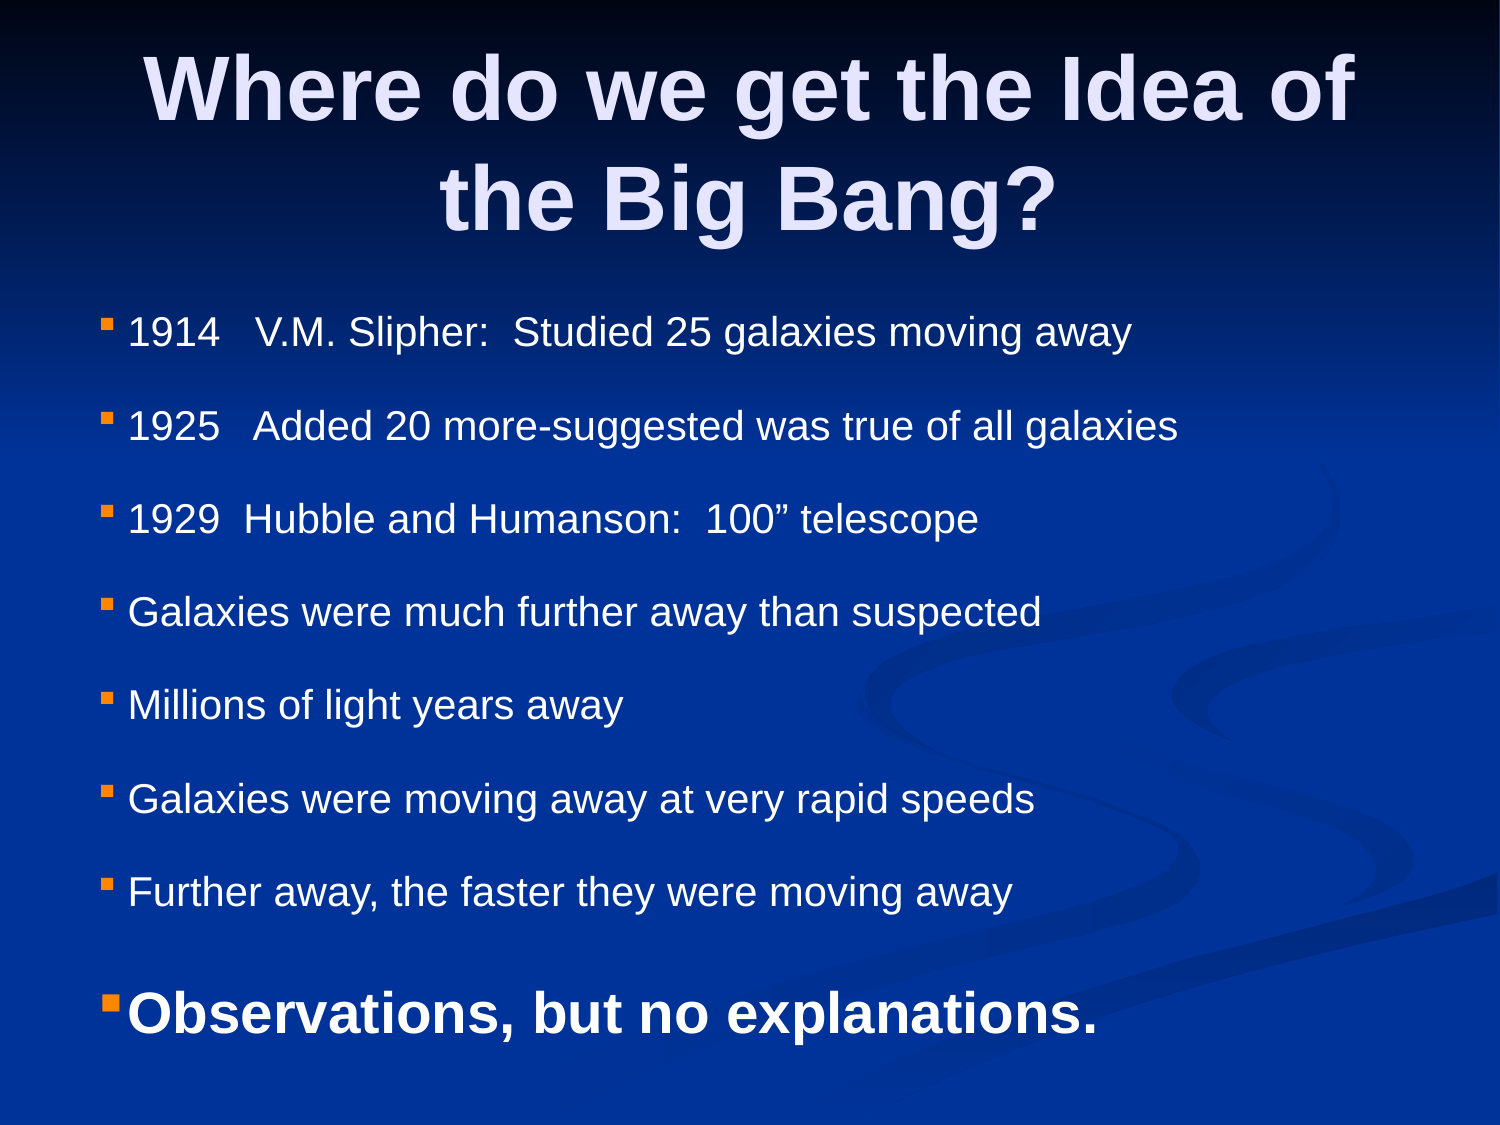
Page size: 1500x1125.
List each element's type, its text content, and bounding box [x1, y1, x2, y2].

title Where do we get the Idea of the Big Bang? [74, 44, 1426, 233]
list 1914 V.M. Slipher: Studied 25 galaxies moving away 1925 Added 20 more-suggested was true of all galaxies 1929 Hubble and Humanson: 100” telescope Galaxies were much further away than suspected Millions of light years away Galaxies were moving away at very rapid speeds Further away, the faster they were moving away Observations, but no explanations. [74, 262, 1426, 1006]
